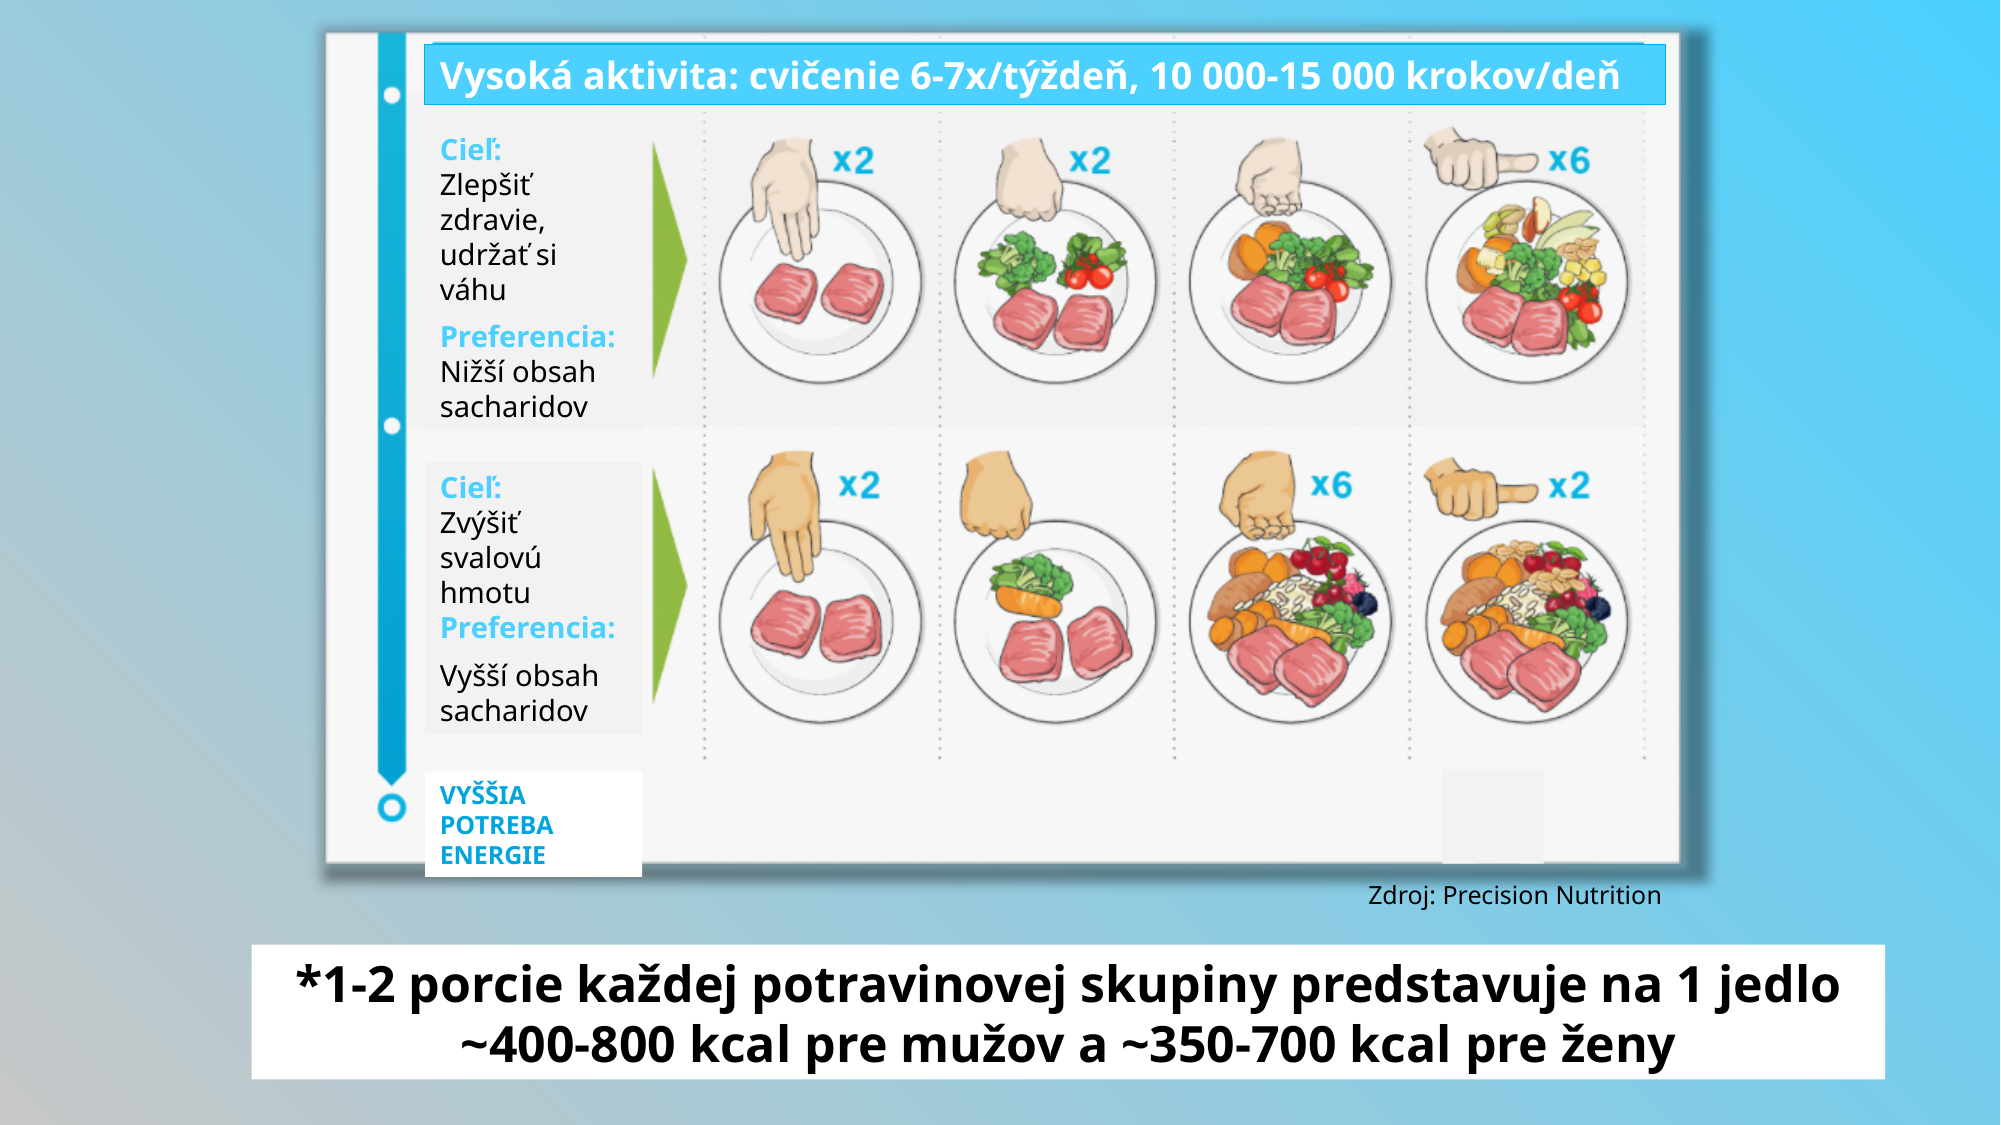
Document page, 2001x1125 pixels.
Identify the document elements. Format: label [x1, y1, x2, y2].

text_box [251, 31, 1886, 1081]
